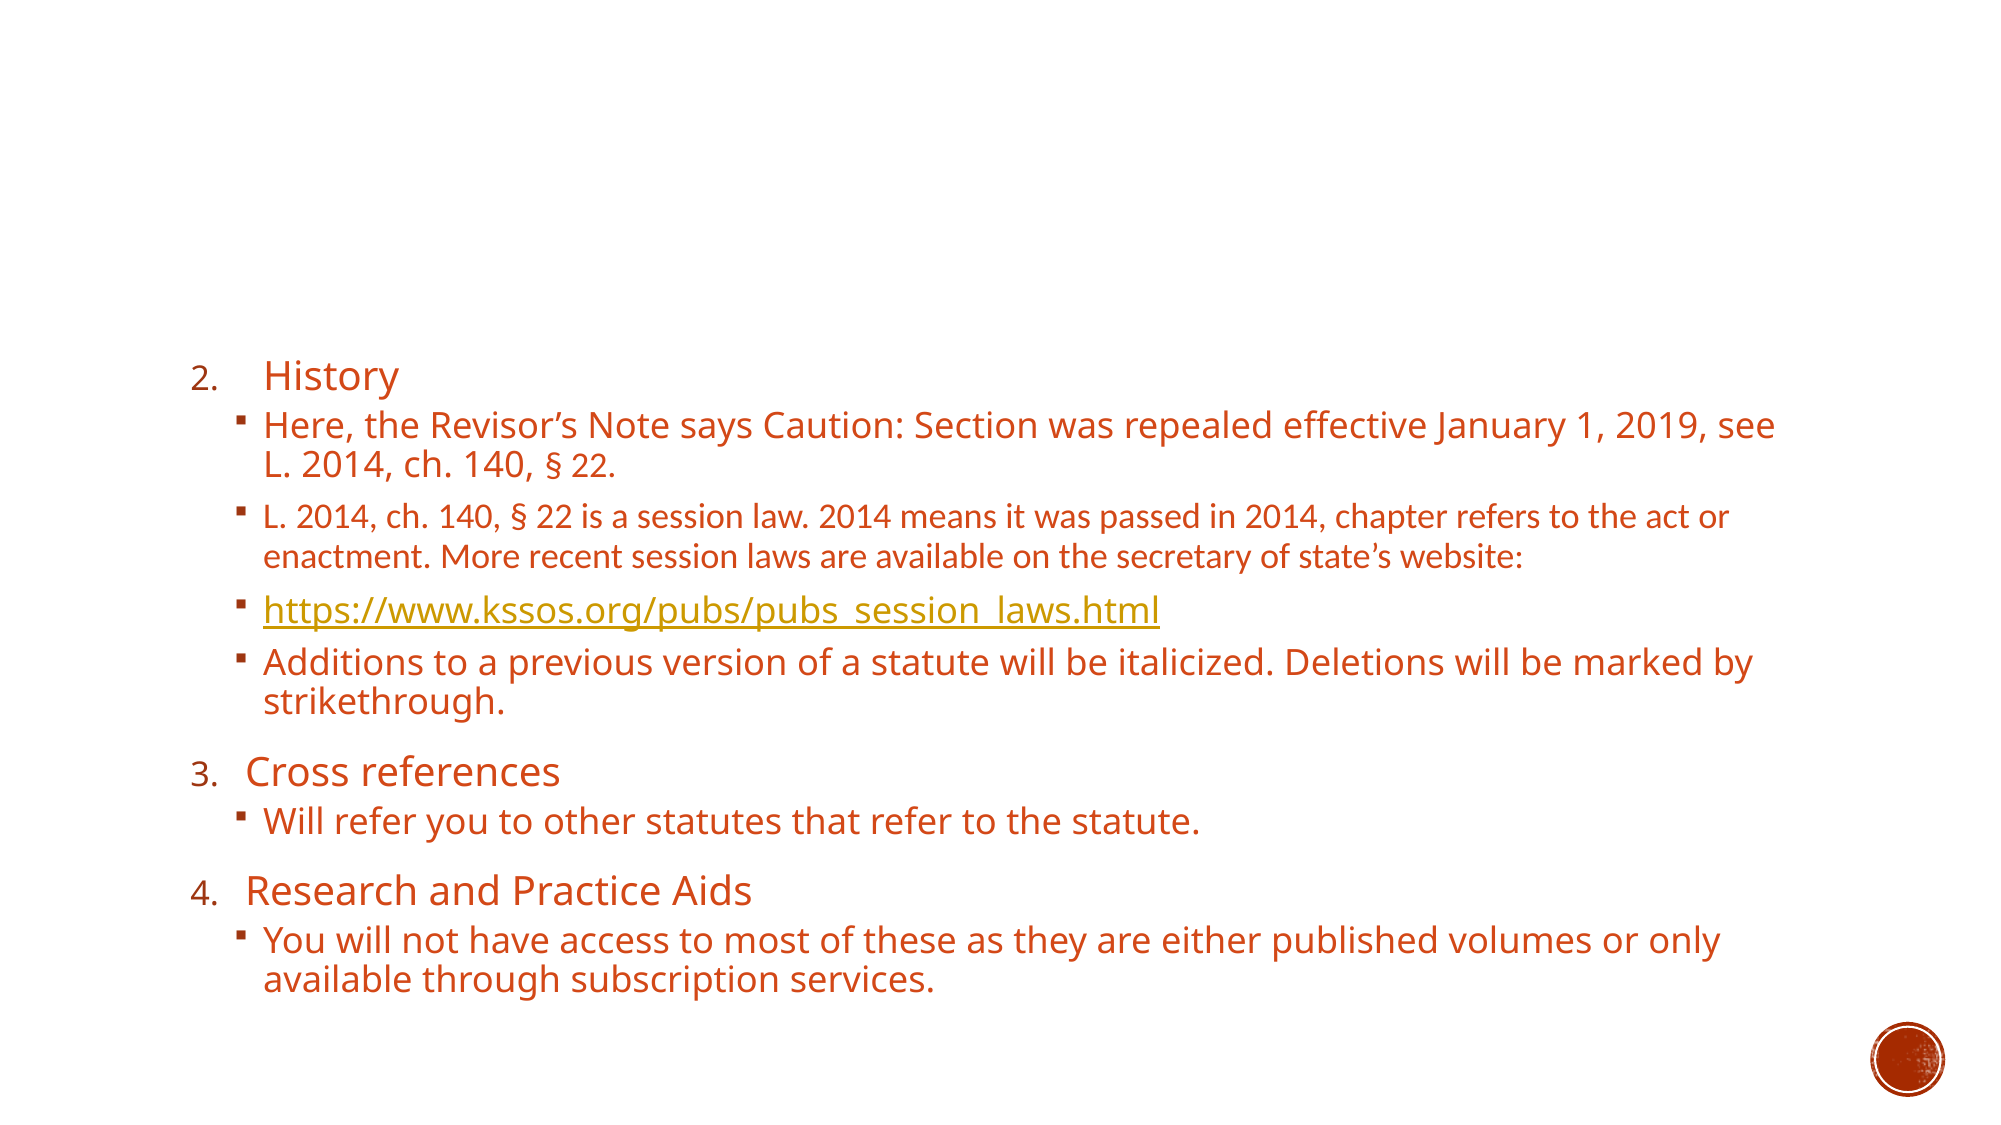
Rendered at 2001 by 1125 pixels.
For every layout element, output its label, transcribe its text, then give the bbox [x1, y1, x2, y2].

list History Here, the Revisor’s Note says Caution: Section was repealed effective January 1, 2019, see L. 2014, ch. 140, § 22. L. 2014, ch. 140, § 22 is a session law. 2014 means it was passed in 2014, chapter refers to the act or enactment. More recent session laws are available on the secretary of state’s website: https://www.kssos.org/pubs/pubs_session_laws.html Additions to a previous version of a statute will be italicized. Deletions will be marked by strikethrough. Cross references Will refer you to other statutes that refer to the statute. Research and Practice Aids You will not have access to most of these as they are either published volumes or only available through subscription services. [175, 348, 1826, 1013]
